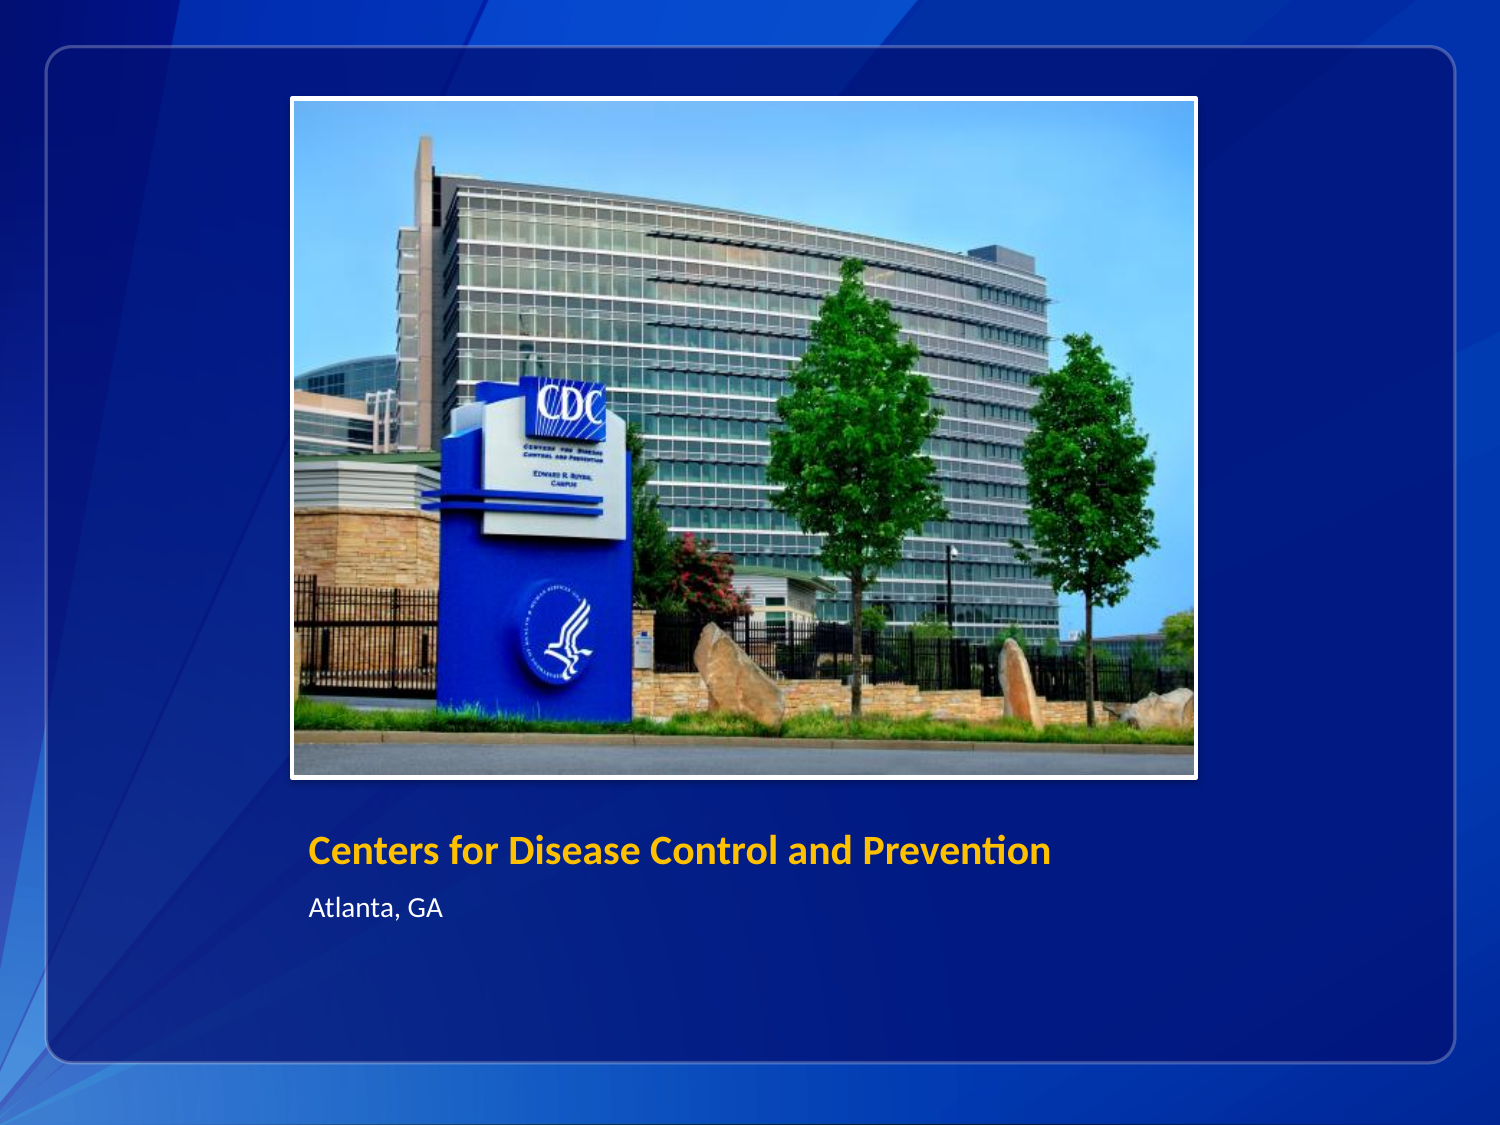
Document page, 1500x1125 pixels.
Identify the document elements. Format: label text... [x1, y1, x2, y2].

title Centers for Disease Control and Prevention [294, 788, 1194, 880]
picture [0, 0, 1500, 1125]
list Atlanta, GA [294, 880, 1194, 1013]
